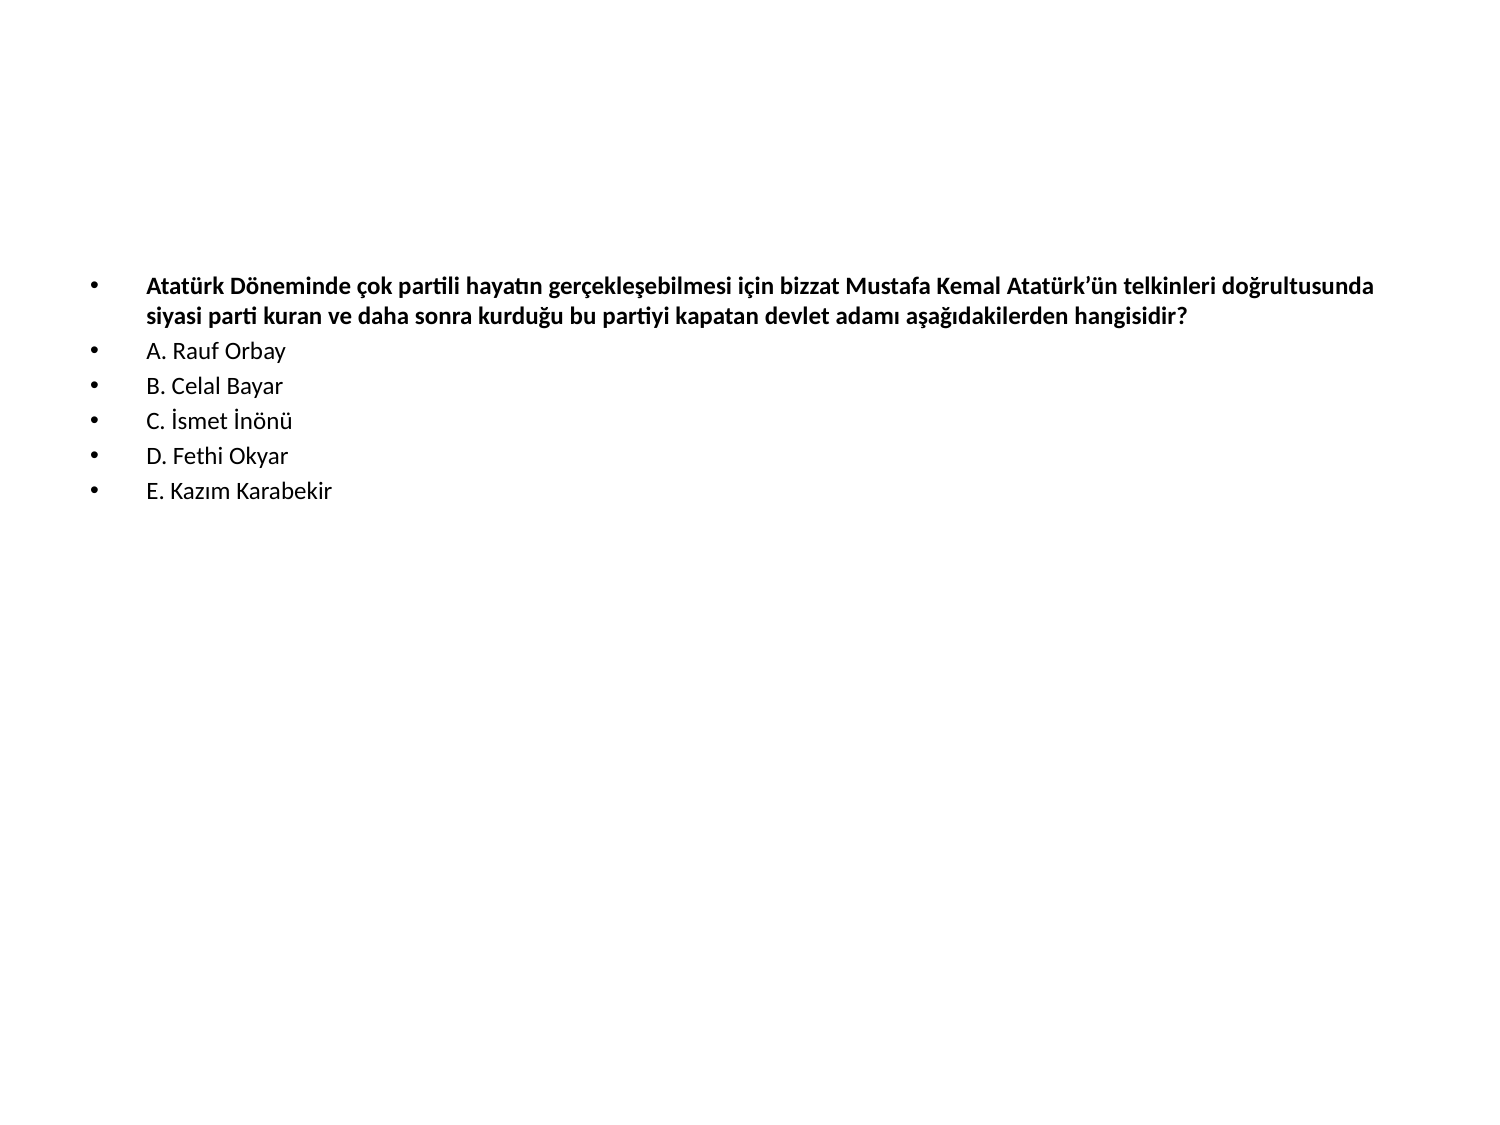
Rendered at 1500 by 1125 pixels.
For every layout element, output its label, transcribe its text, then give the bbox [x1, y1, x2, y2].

list Atatürk Döneminde çok partili hayatın gerçekleşebilmesi için bizzat Mustafa Kemal Atatürk’ün telkinleri doğrultusunda siyasi parti kuran ve daha sonra kurduğu bu partiyi kapatan devlet adamı aşağıdakilerden hangisidir? A. Rauf Orbay B. Celal Bayar C. İsmet İnönü D. Fethi Okyar E. Kazım Karabekir [75, 262, 1425, 1005]
